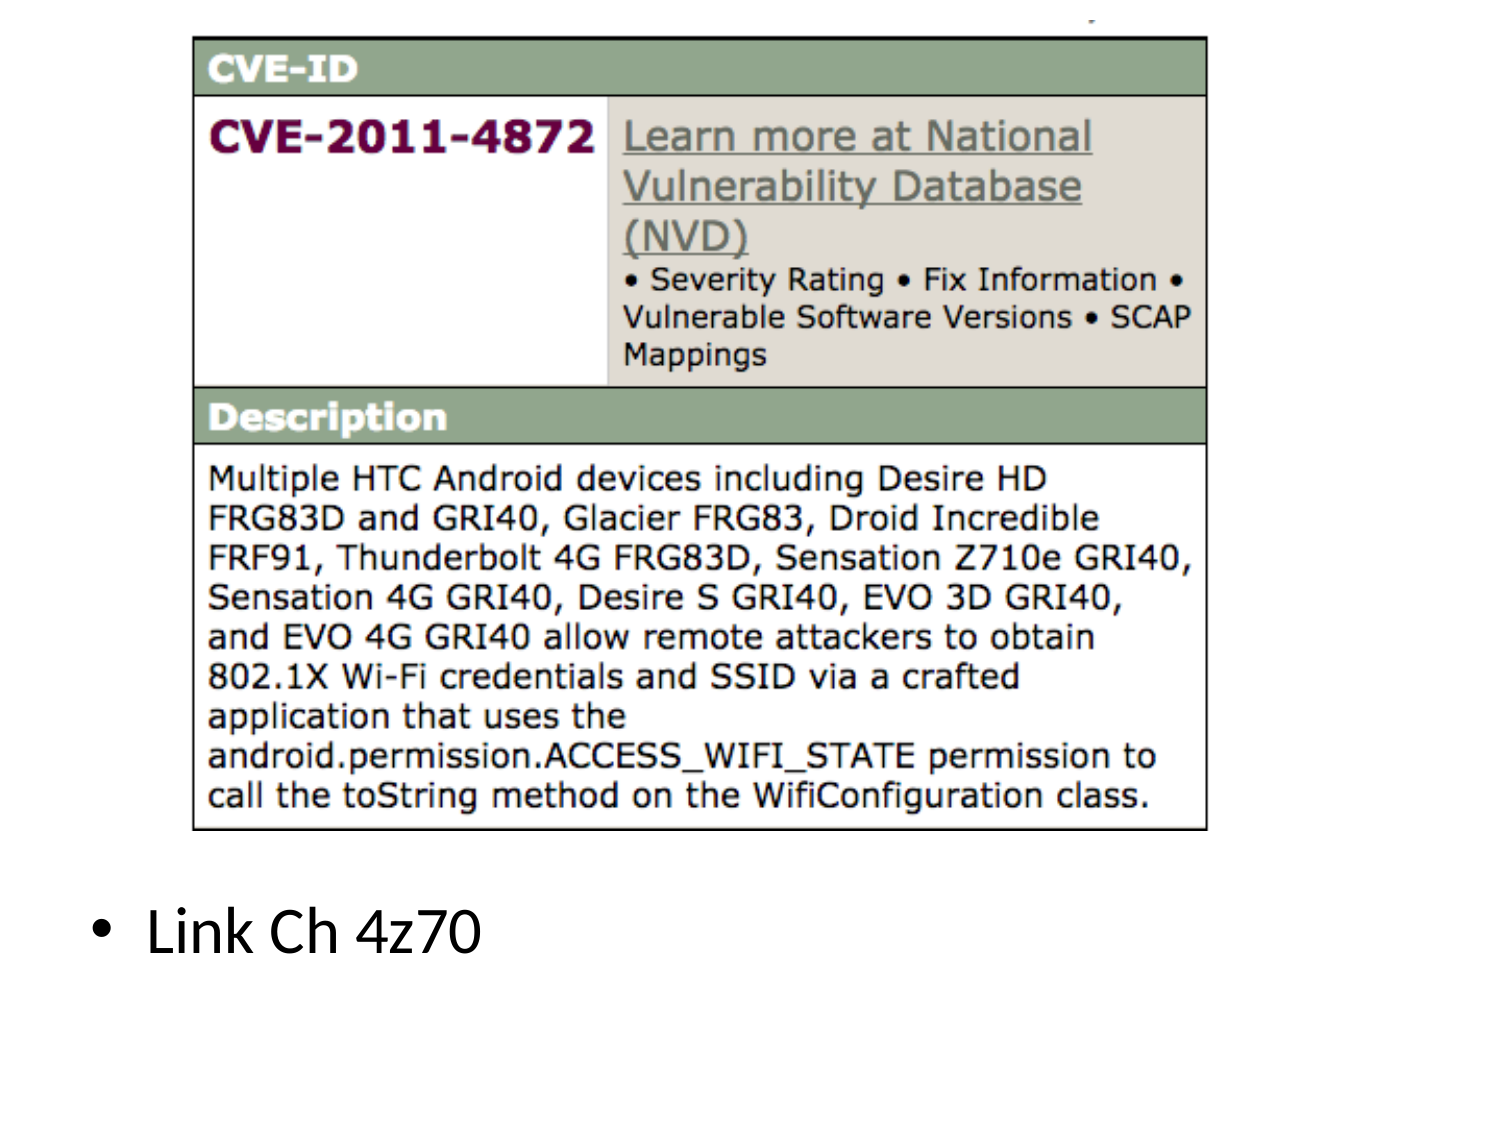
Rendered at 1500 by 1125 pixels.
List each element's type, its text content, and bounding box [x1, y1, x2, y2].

list Link Ch 4z70 [75, 879, 1425, 1005]
picture [172, 19, 1228, 831]
